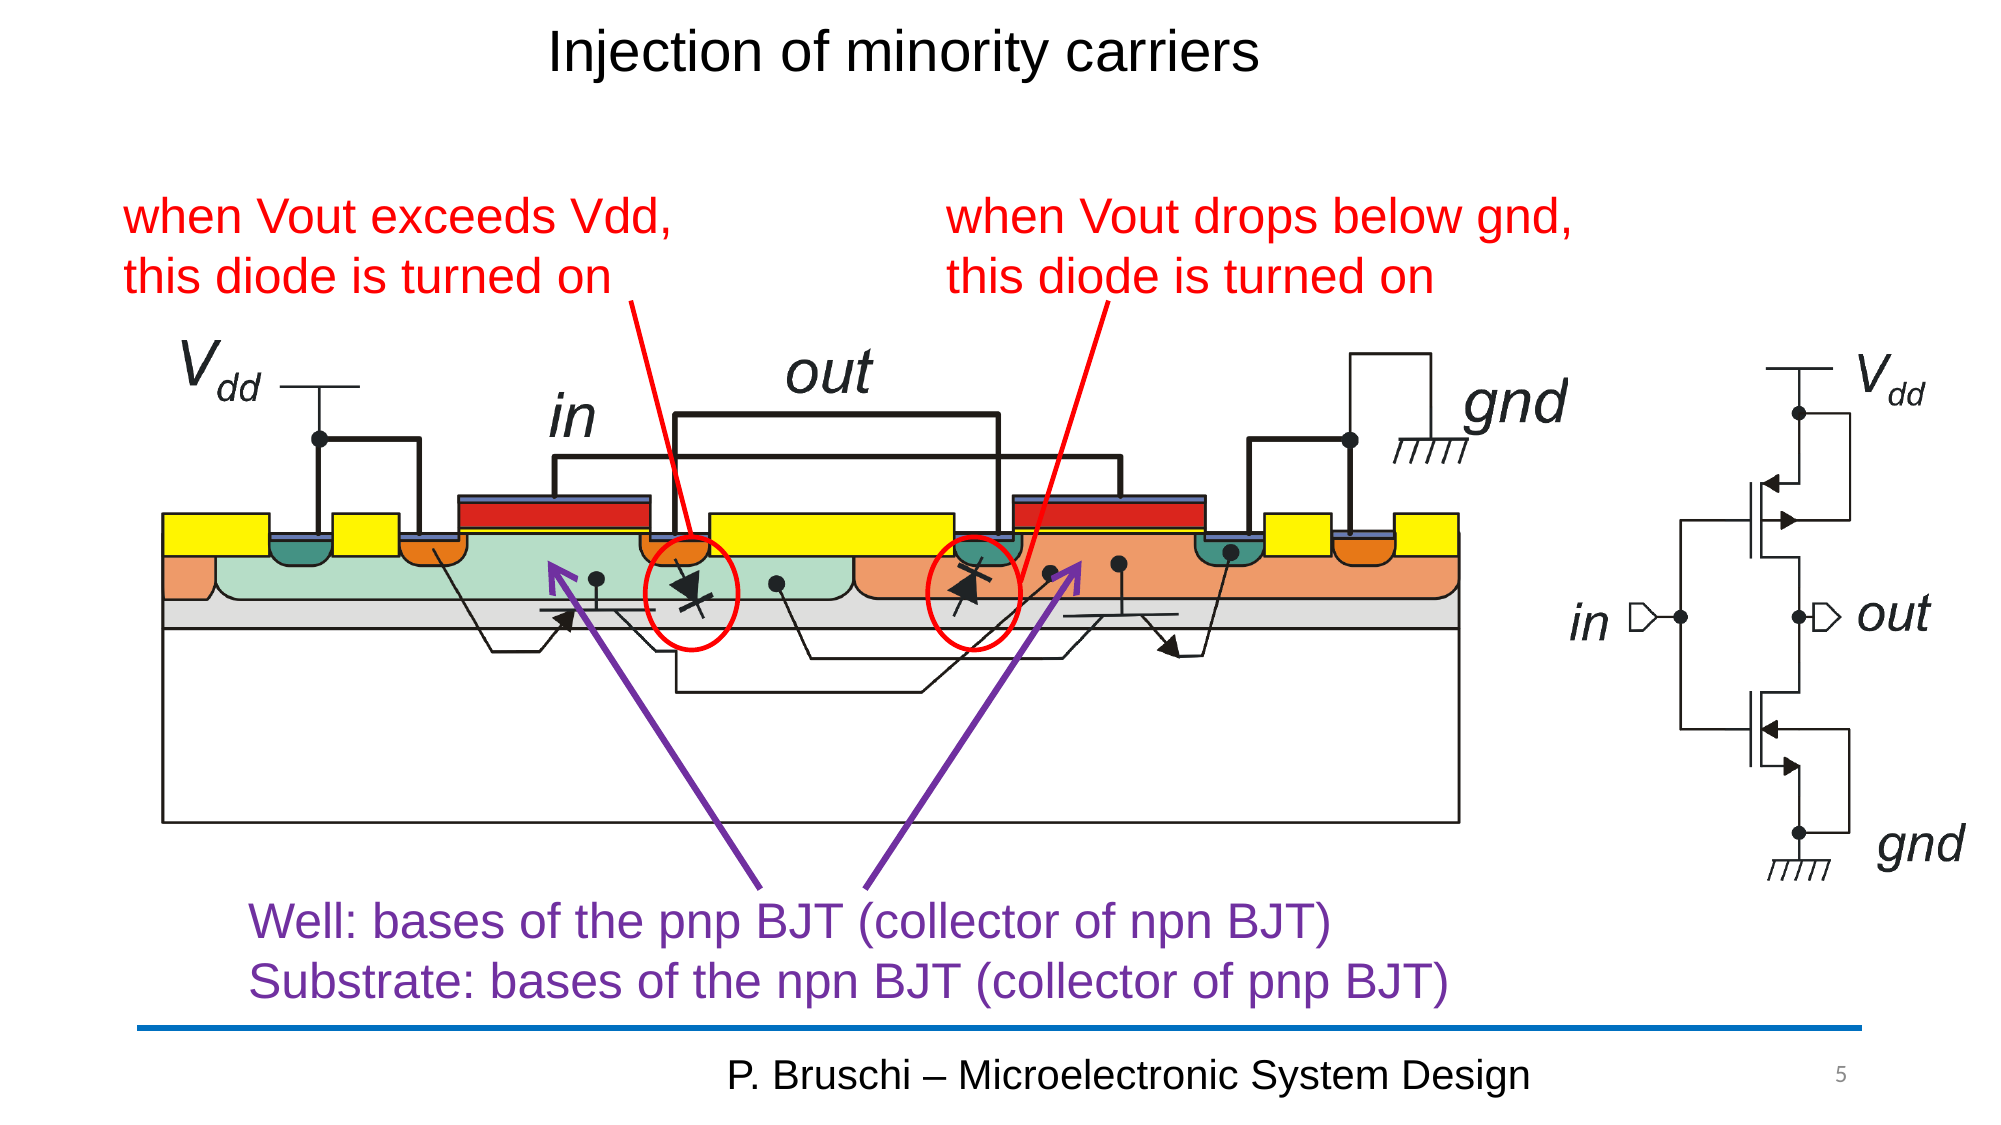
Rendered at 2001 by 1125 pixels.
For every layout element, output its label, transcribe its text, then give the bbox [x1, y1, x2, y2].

title Injection of minority carriers [42, 0, 1767, 108]
slide_number 5 [1718, 1042, 1863, 1103]
footer P. Bruschi – Microelectronic System Design [662, 1042, 1596, 1103]
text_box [630, 300, 692, 537]
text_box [1020, 300, 1109, 583]
picture [161, 340, 1020, 824]
text_box Well: bases of the pnp BJT (collector of npn BJT) Substrate: bases of the npn BJT (collector of pnp BJT) [233, 880, 1502, 1076]
text_box when Vout exceeds Vdd, this diode is turned on [108, 175, 689, 311]
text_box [547, 560, 761, 890]
text_box when Vout drops below gnd, this diode is turned on [931, 175, 1589, 311]
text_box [865, 560, 1082, 890]
picture [1082, 340, 1966, 881]
